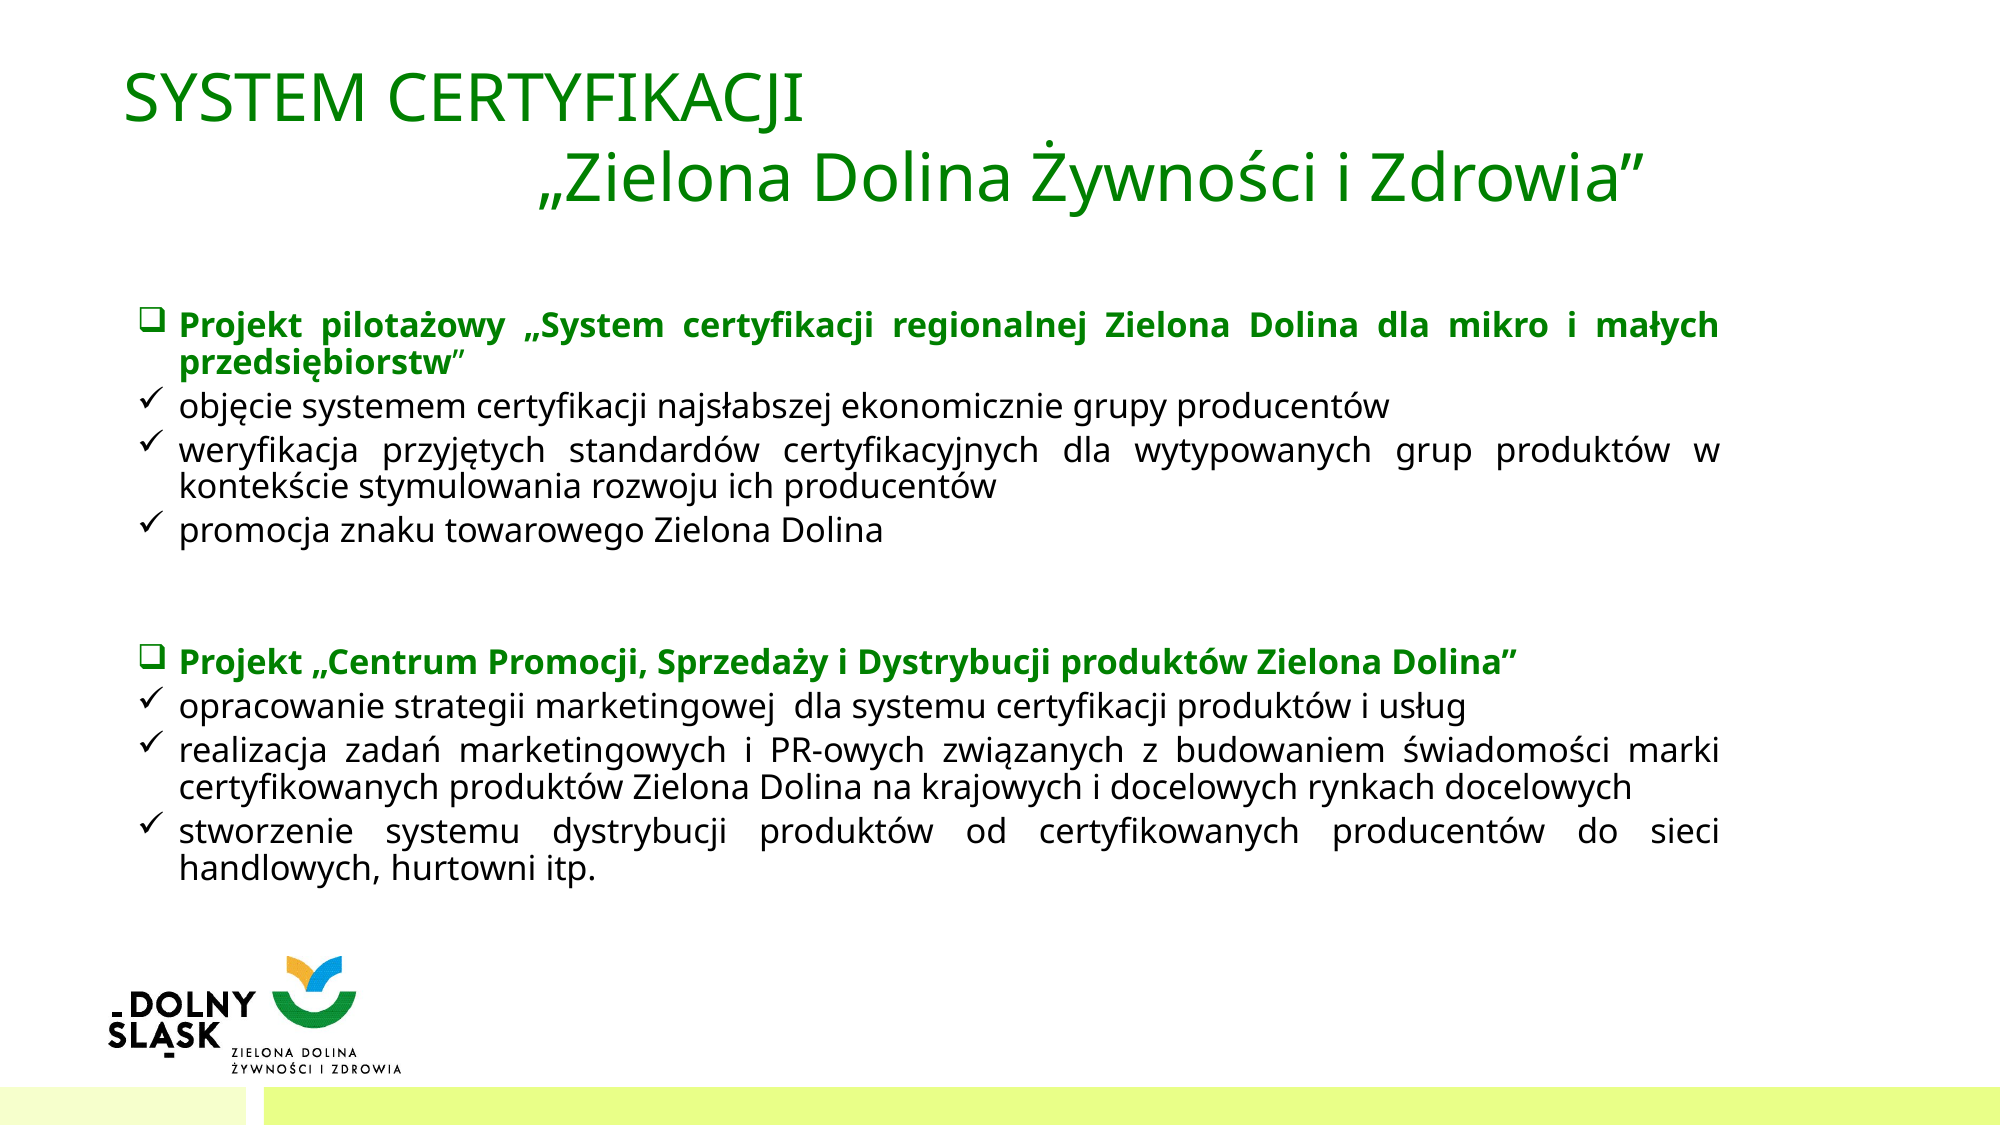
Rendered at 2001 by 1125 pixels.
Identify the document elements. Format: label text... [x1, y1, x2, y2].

title SYSTEM CERTYFIKACJI „Zielona Dolina Żywności i Zdrowia” [108, 34, 1749, 223]
picture [108, 956, 401, 1074]
list Projekt pilotażowy „System certyfikacji regionalnej Zielona Dolina dla mikro i małych przedsiębiorstw” objęcie systemem certyfikacji najsłabszej ekonomicznie grupy producentów weryfikacja przyjętych standardów certyfikacyjnych dla wytypowanych grup produktów w kontekście stymulowania rozwoju ich producentów promocja znaku towarowego Zielona Dolina Projekt „Centrum Promocji, Sprzedaży i Dystrybucji produktów Zielona Dolina” opracowanie strategii marketingowej dla systemu certyfikacji produktów i usług realizacja zadań marketingowych i PR-owych związanych z budowaniem świadomości marki certyfikowanych produktów Zielona Dolina na krajowych i docelowych rynkach docelowych stworzenie systemu dystrybucji produktów od certyfikowanych producentów do sieci handlowych, hurtowni itp. [122, 208, 1736, 969]
